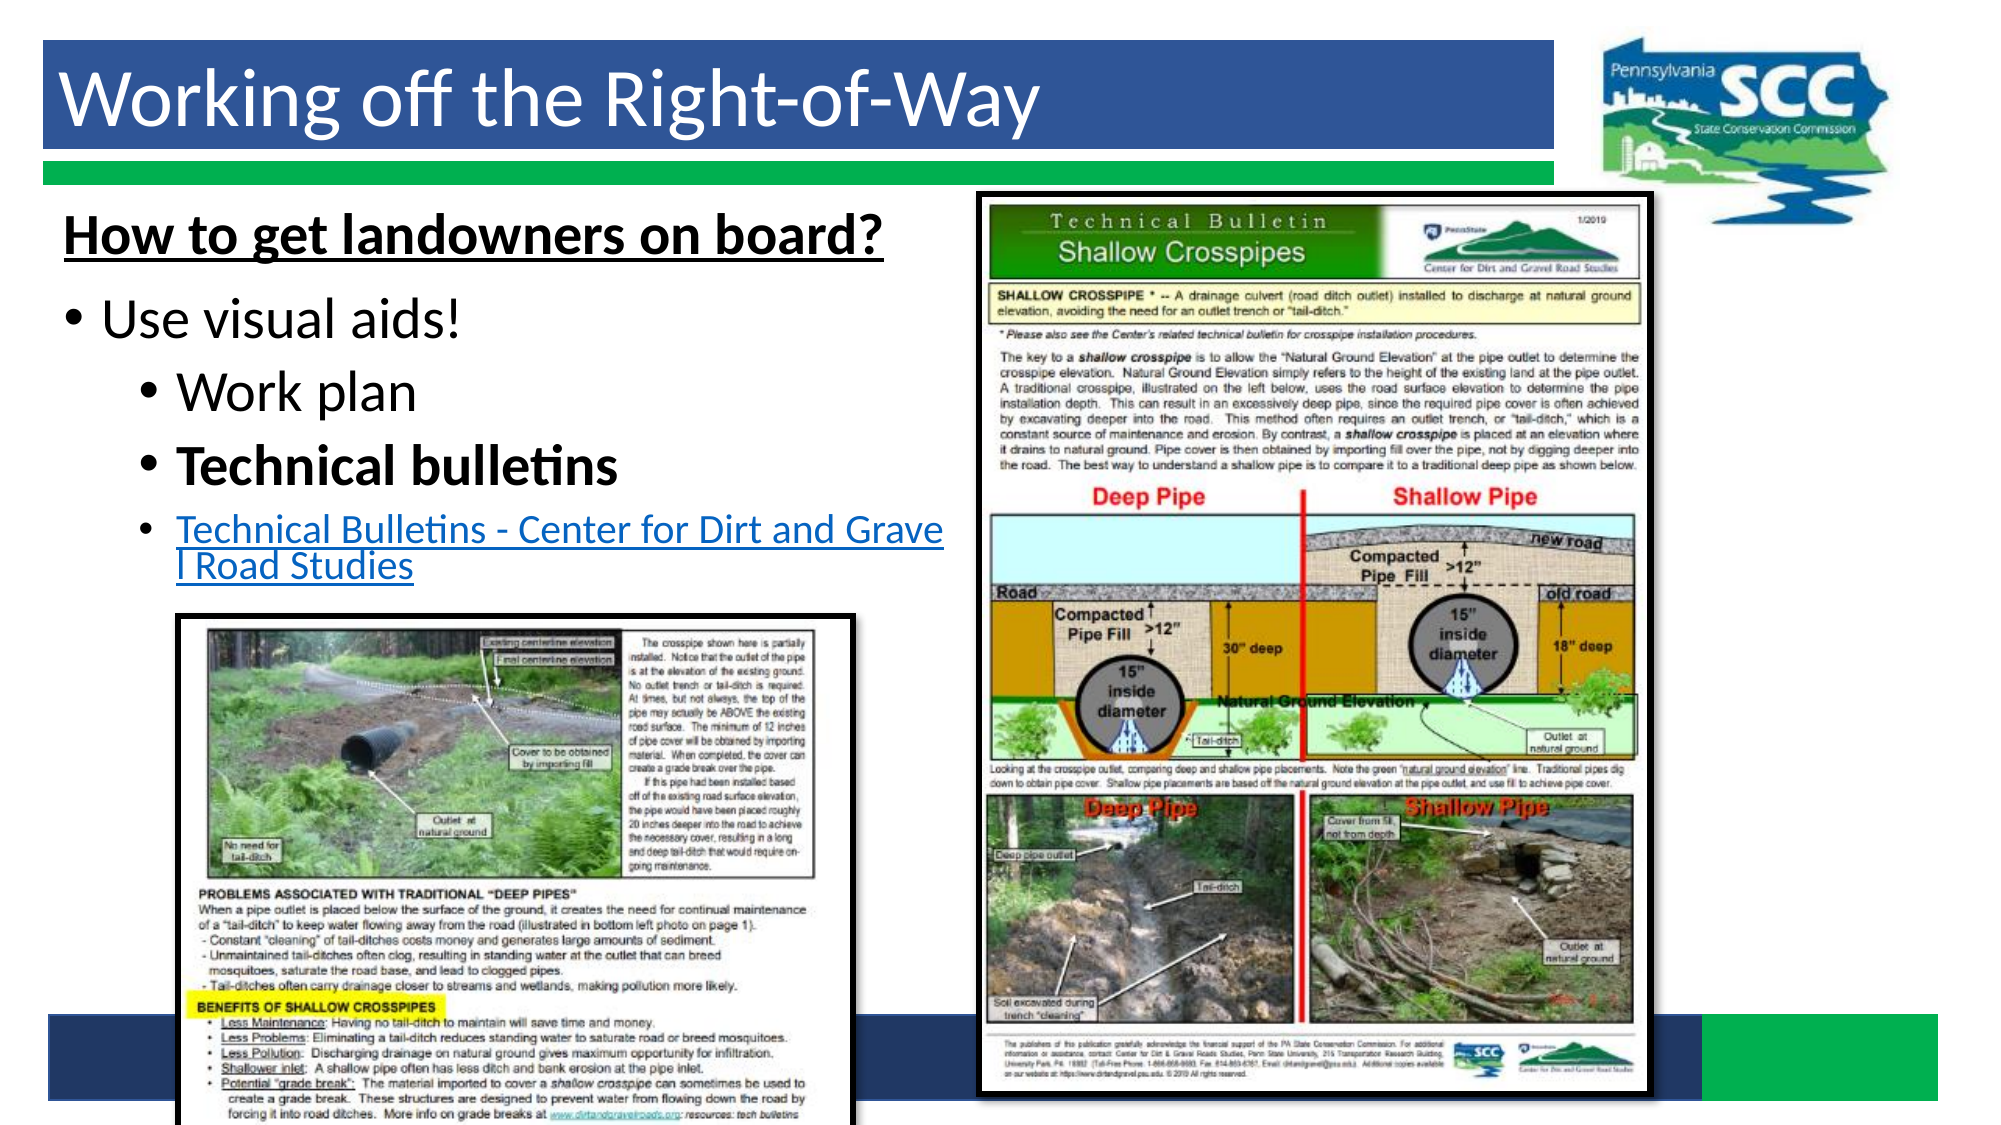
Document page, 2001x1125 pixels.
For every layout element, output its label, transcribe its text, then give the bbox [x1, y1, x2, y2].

text_box [865, 1014, 975, 1101]
picture [982, 26, 1900, 1091]
list How to get landowners on board? Use visual aids! Work plan Technical bulletins Technical Bulletins - Center for Dirt and Gravel Road Studies [48, 197, 967, 1015]
text_box Working off the Right-of-Way [44, 31, 1370, 167]
text_box [1370, 40, 1554, 149]
text_box [48, 1015, 173, 1101]
text_box [43, 161, 1554, 185]
text_box [1702, 1014, 1938, 1101]
text_box [1664, 1014, 1702, 1101]
picture [181, 619, 850, 1125]
